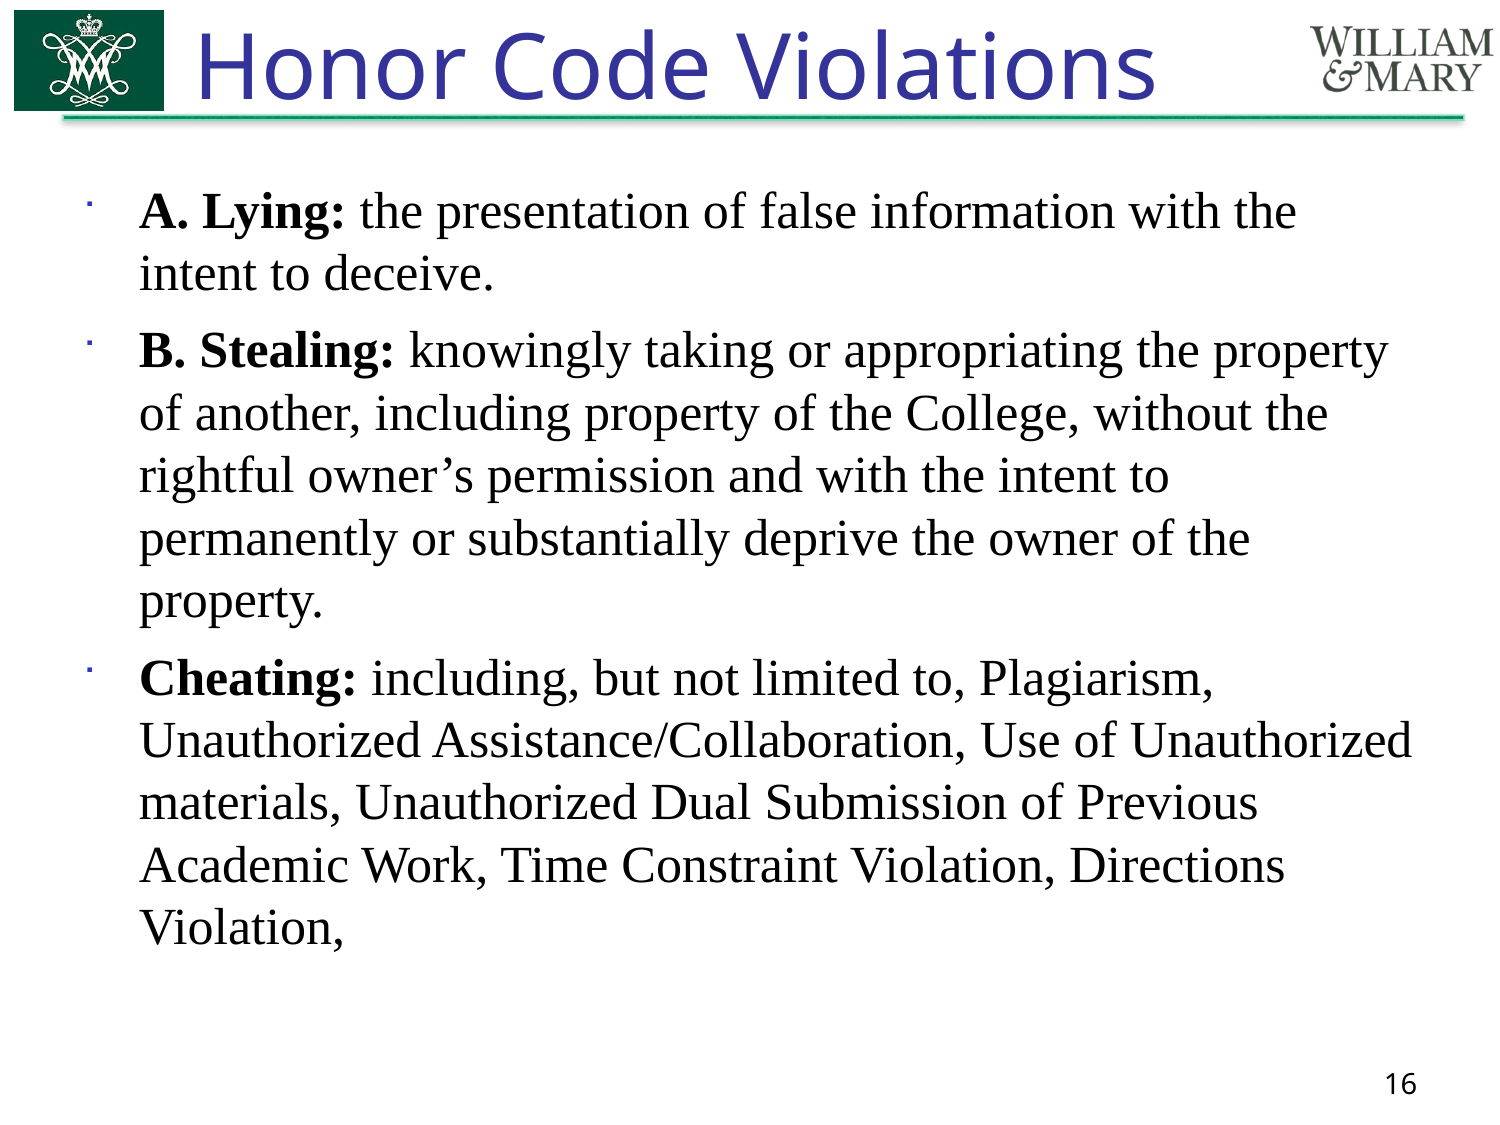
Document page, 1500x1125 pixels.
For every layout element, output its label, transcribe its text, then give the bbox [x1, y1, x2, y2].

title Honor Code Violations [185, 0, 1331, 127]
picture [14, 10, 164, 111]
picture [1331, 18, 1494, 103]
list A. Lying: the presentation of false information with the intent to deceive. B. Stealing: knowingly taking or appropriating the property of another, including property of the College, without the rightful owner’s permission and with the intent to permanently or substantially deprive the owner of the property. Cheating: including, but not limited to, Plagiarism, Unauthorized Assistance/Collaboration, Use of Unauthorized materials, Unauthorized Dual Submission of Previous Academic Work, Time Constraint Violation, Directions Violation, [74, 168, 1426, 1125]
